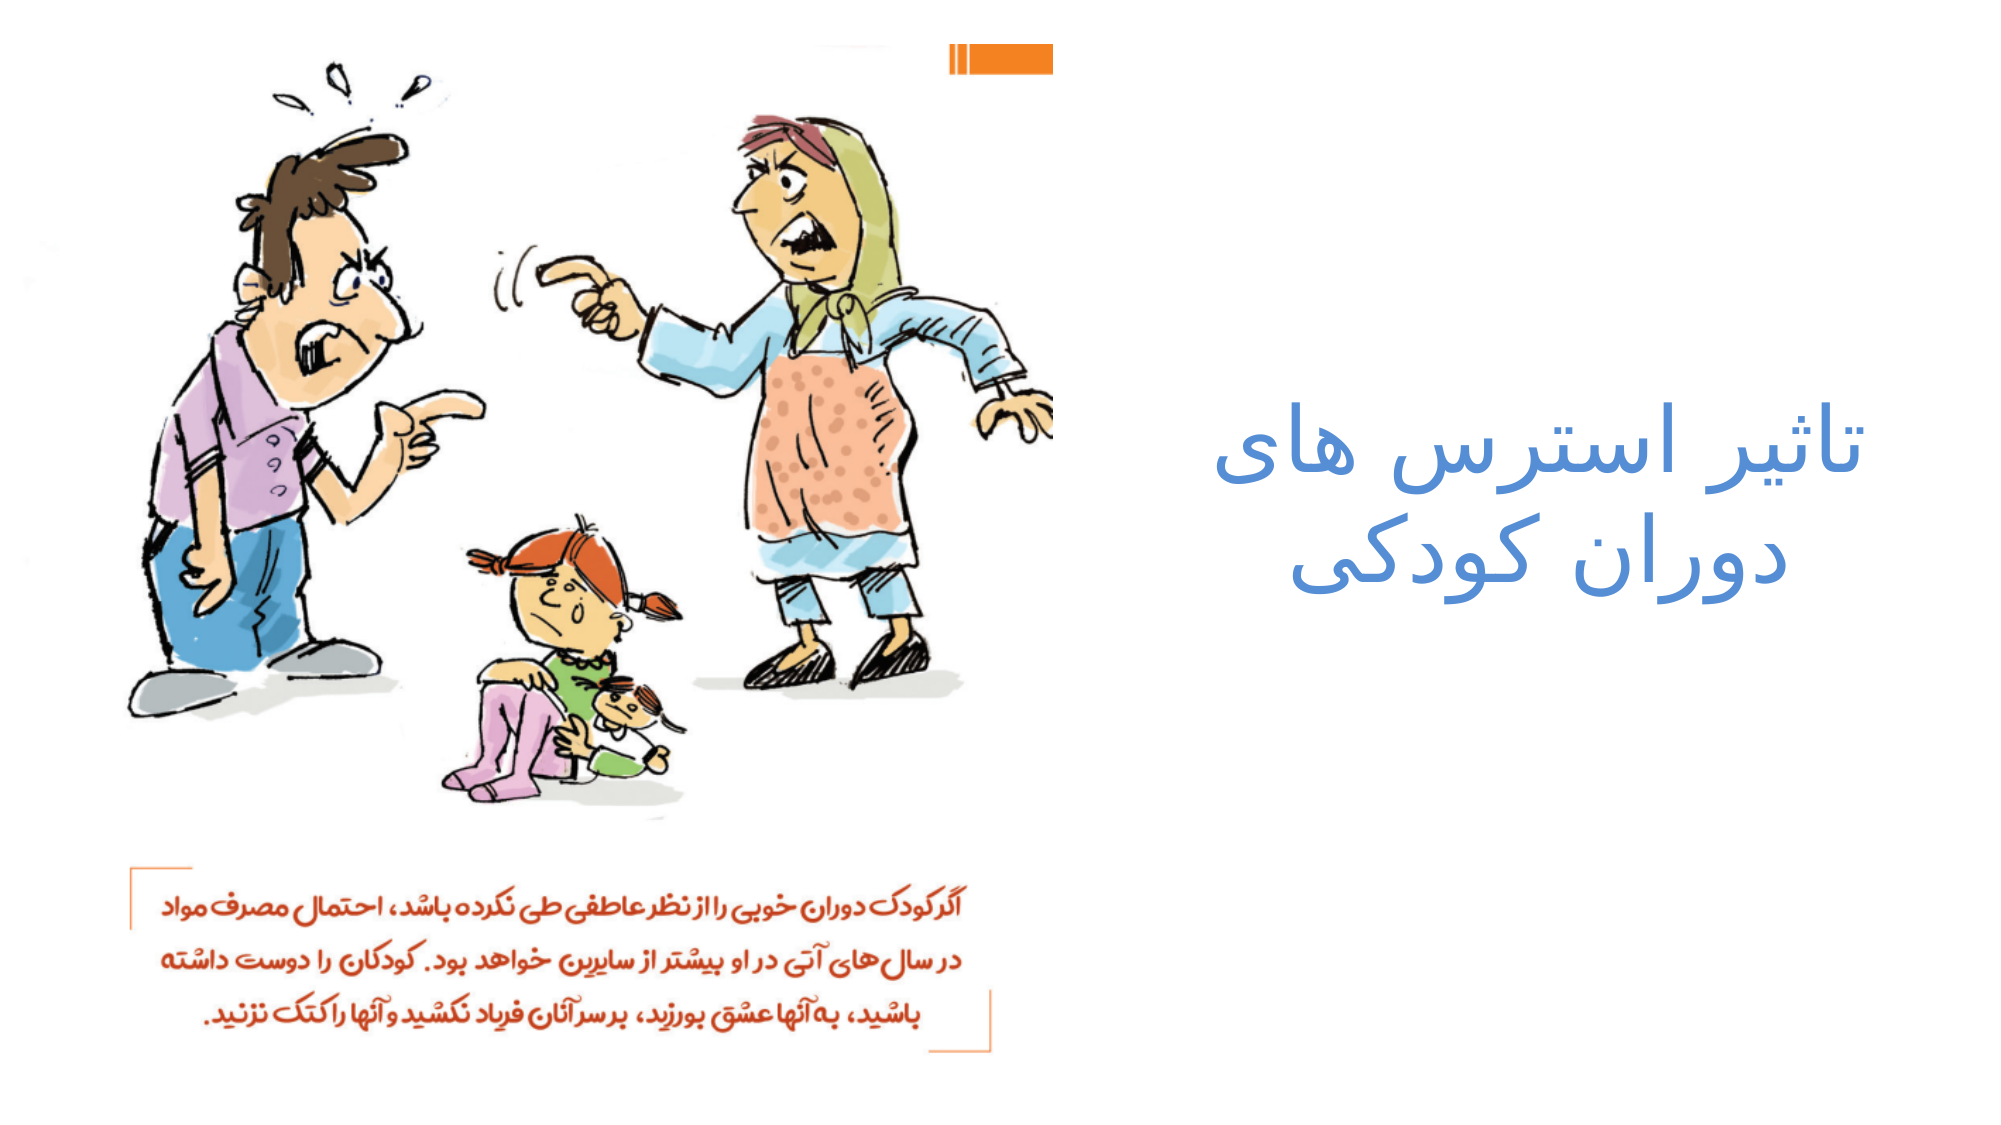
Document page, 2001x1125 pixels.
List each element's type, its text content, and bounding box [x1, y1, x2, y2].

title تاثیر استرس های دوران کودکی [1138, 260, 1941, 721]
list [20, 44, 1053, 1109]
